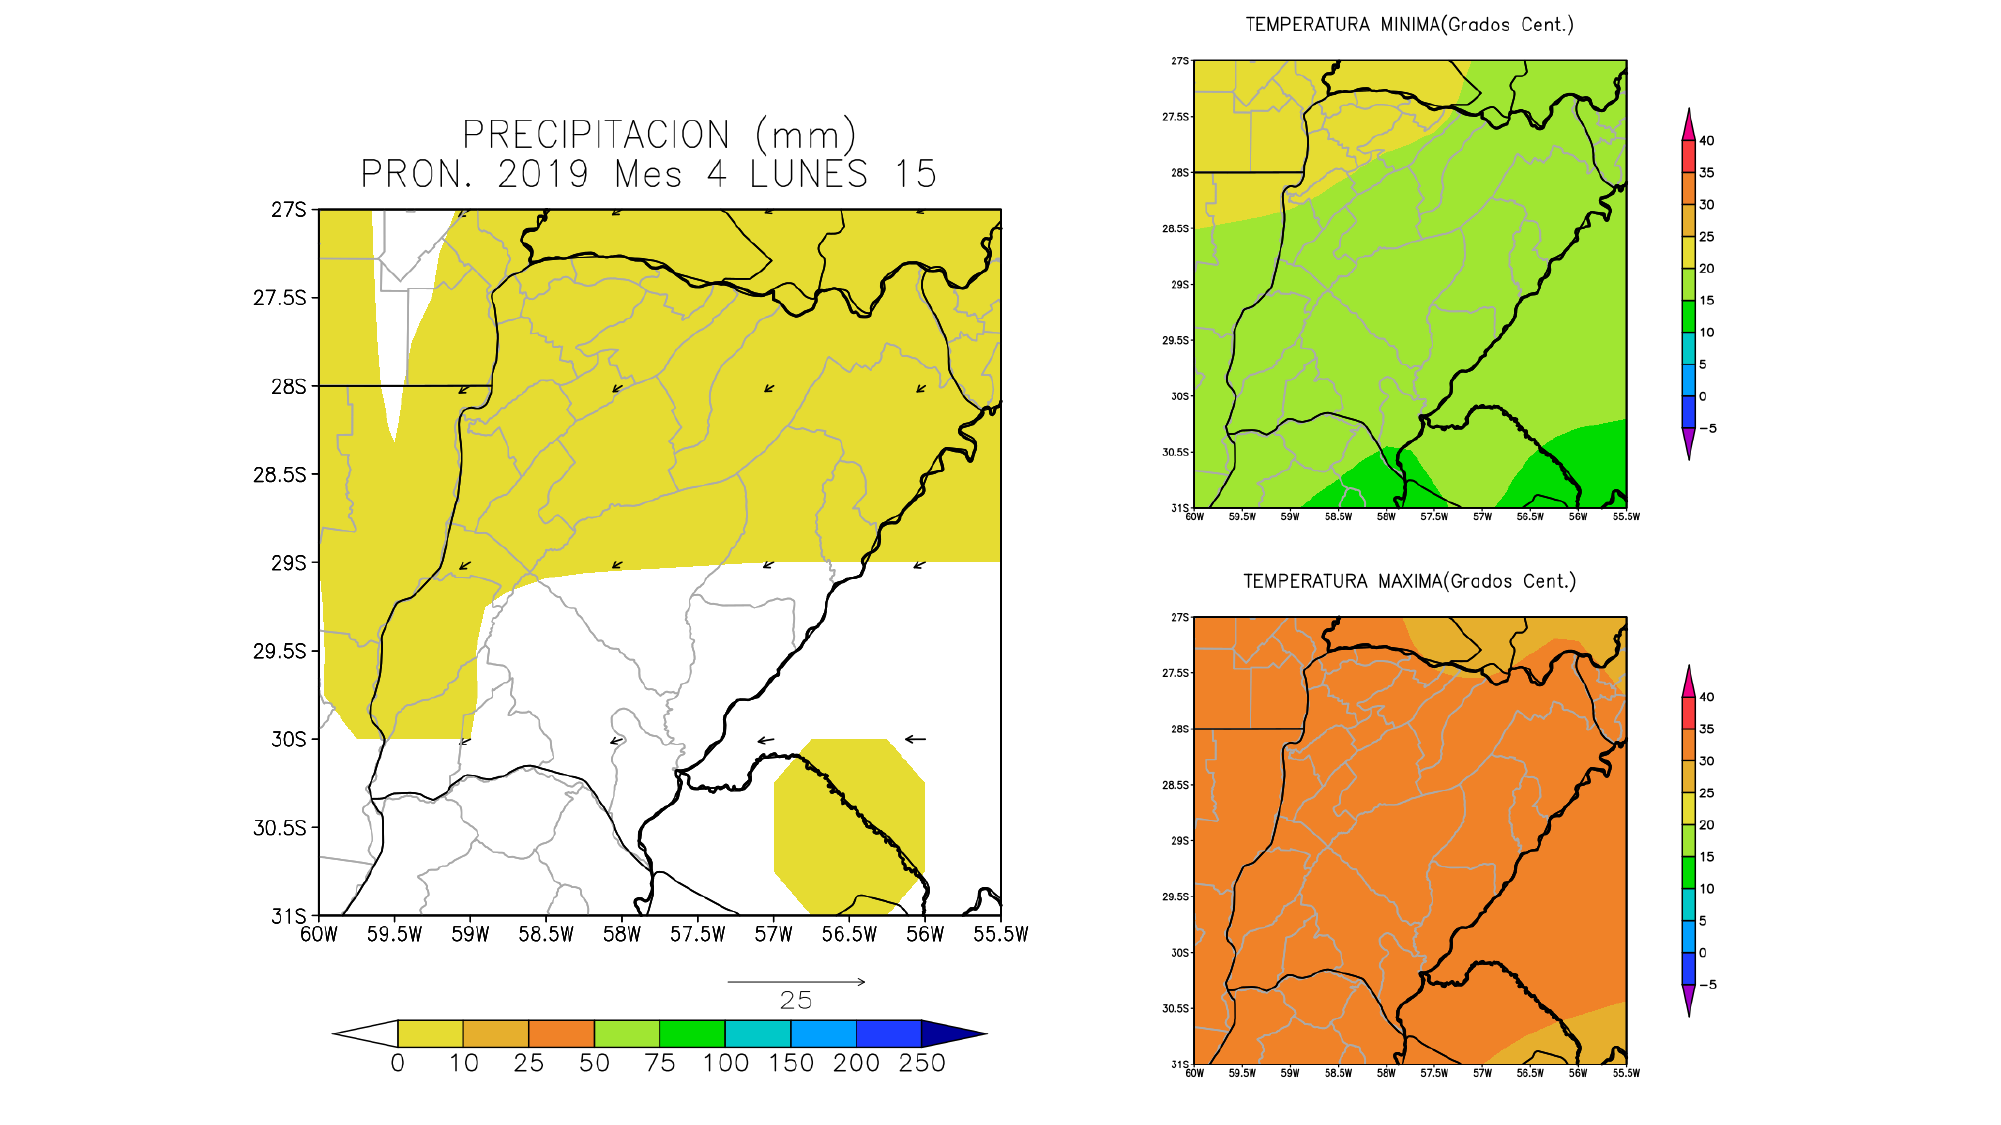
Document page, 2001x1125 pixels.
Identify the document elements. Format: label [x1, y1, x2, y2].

picture [250, 0, 1751, 1125]
